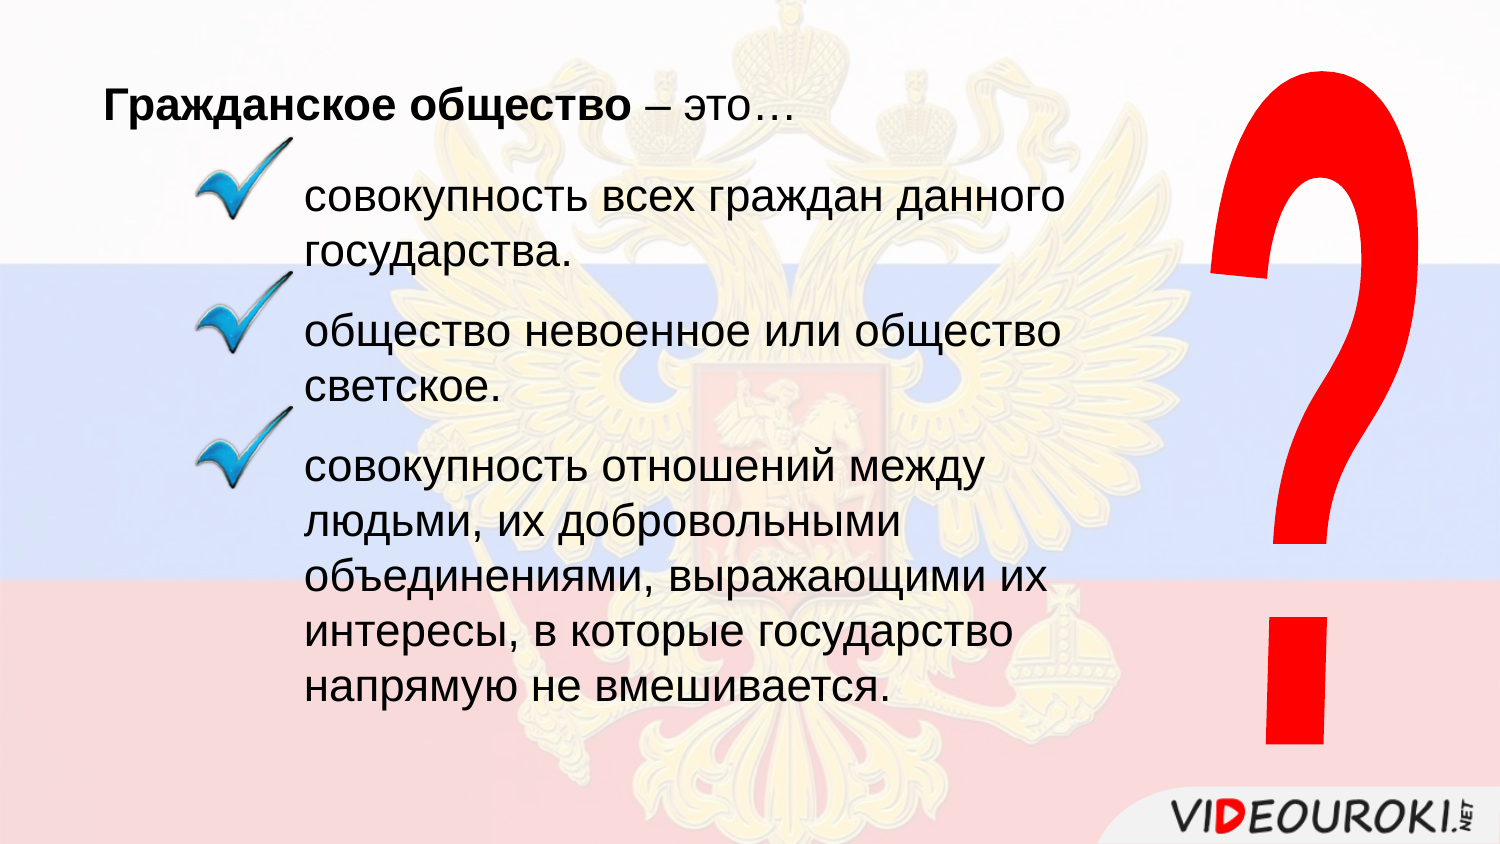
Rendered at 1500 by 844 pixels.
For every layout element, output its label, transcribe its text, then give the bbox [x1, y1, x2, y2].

picture [194, 267, 294, 356]
picture [194, 133, 294, 222]
text_box совокупность всех граждан данного государства. общество невоенное или общество светское. совокупность отношений между людьми, их добровольными объединениями, выражающими их интересы, в которые государство напрямую не вмешивается. [289, 158, 1145, 718]
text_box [1097, 786, 1500, 844]
picture [194, 403, 294, 491]
text_box Гражданское общество – это… [88, 67, 1282, 138]
